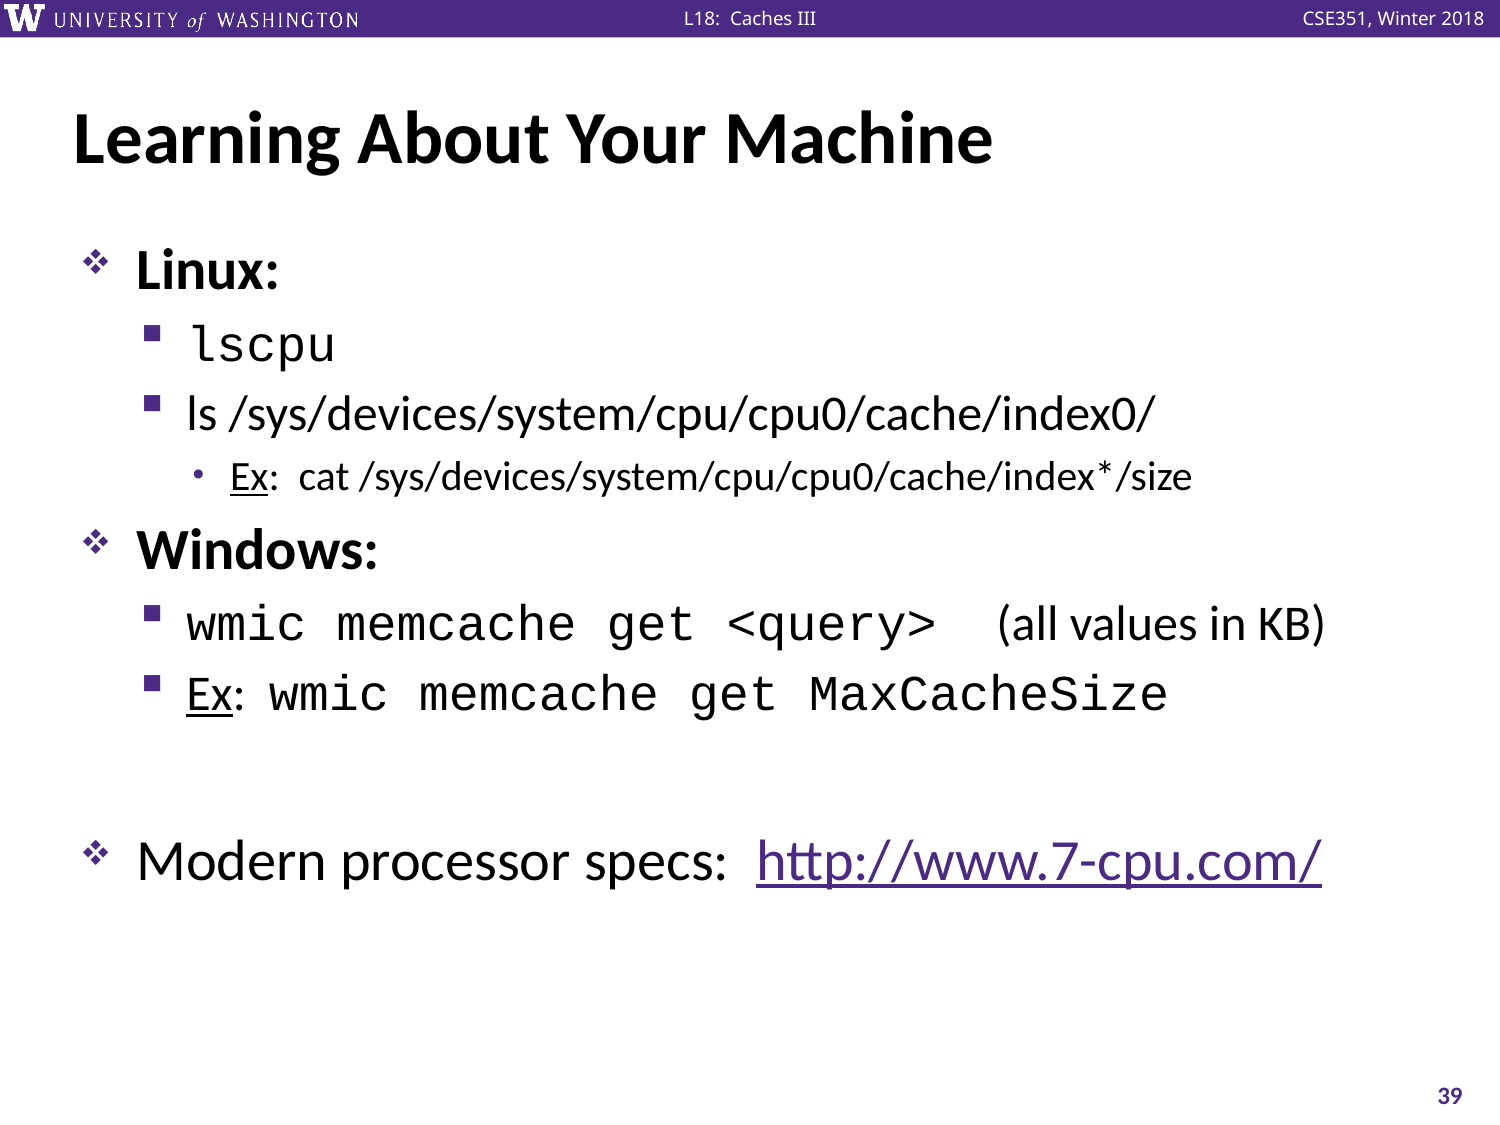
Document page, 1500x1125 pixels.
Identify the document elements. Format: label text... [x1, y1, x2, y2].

picture [4, 4, 358, 32]
list Linux: lscpu ls /sys/devices/system/cpu/cpu0/cache/index0/ Ex: cat /sys/devices/system/cpu/cpu0/cache/index*/size Windows: wmic memcache get <query> (all values in KB) Ex: wmic memcache get MaxCacheSize Modern processor specs: http://www.7-cpu.com/ [64, 223, 1438, 1040]
title Learning About Your Machine [58, 71, 1438, 197]
slide_number 39 [1400, 1065, 1500, 1125]
